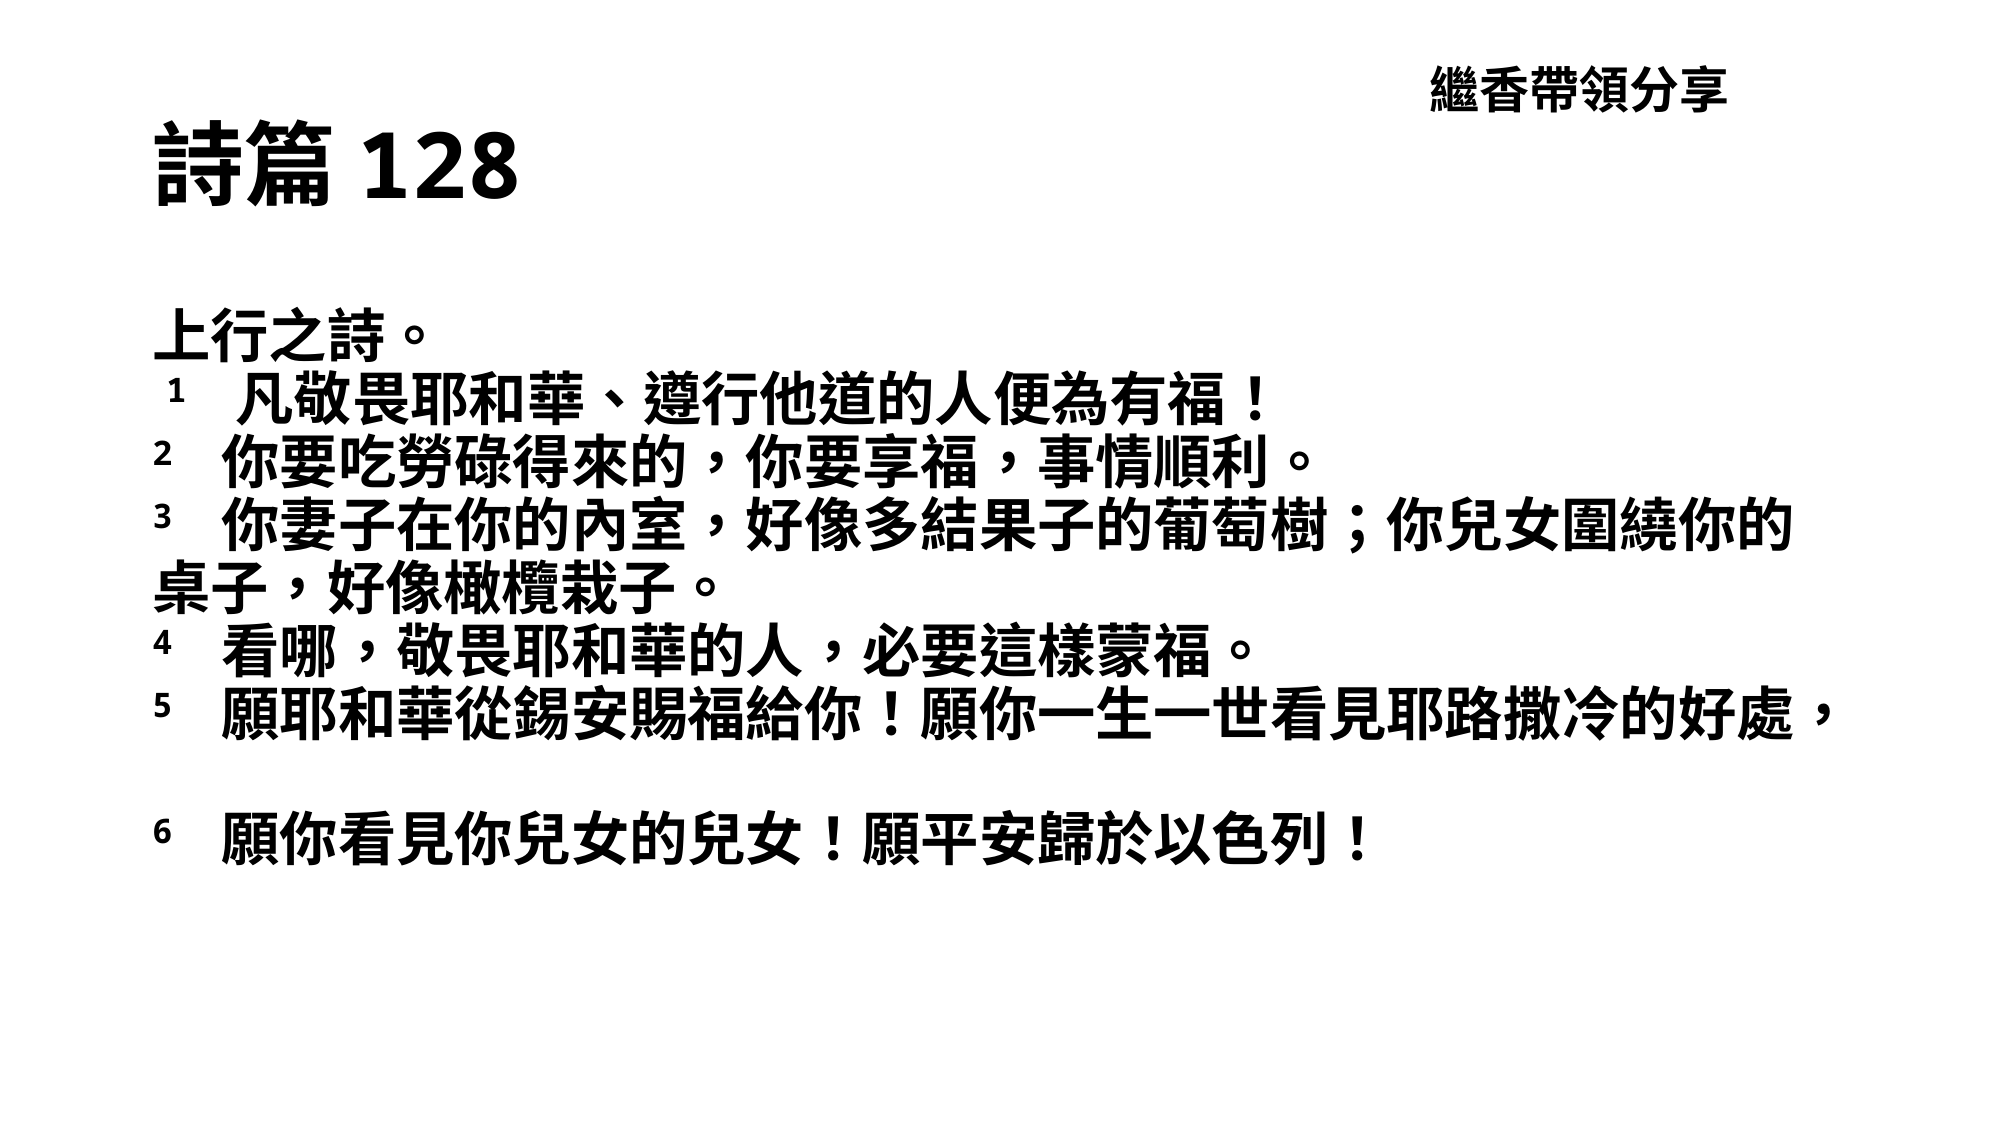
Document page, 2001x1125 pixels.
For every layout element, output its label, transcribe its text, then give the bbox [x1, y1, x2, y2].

title 詩篇128 [137, 59, 1863, 278]
text_box 繼香帶領分享 [1415, 51, 1745, 126]
list 上行之詩。 ​1 凡敬畏耶和華、遵行他道的人便為有福！ 2 你要吃勞碌得來的，你要享福，事情順利。 3 你妻子在你的內室，好像多結果子的葡萄樹；你兒女圍繞你的桌子，好像橄欖栽子。 4 看哪，敬畏耶和華的人，必要這樣蒙福。 5 願耶和華從錫安賜福給你！願你一生一世看見耶路撒冷的好處， 6 願你看見你兒女的兒女！願平安歸於以色列！ [137, 299, 1863, 1014]
